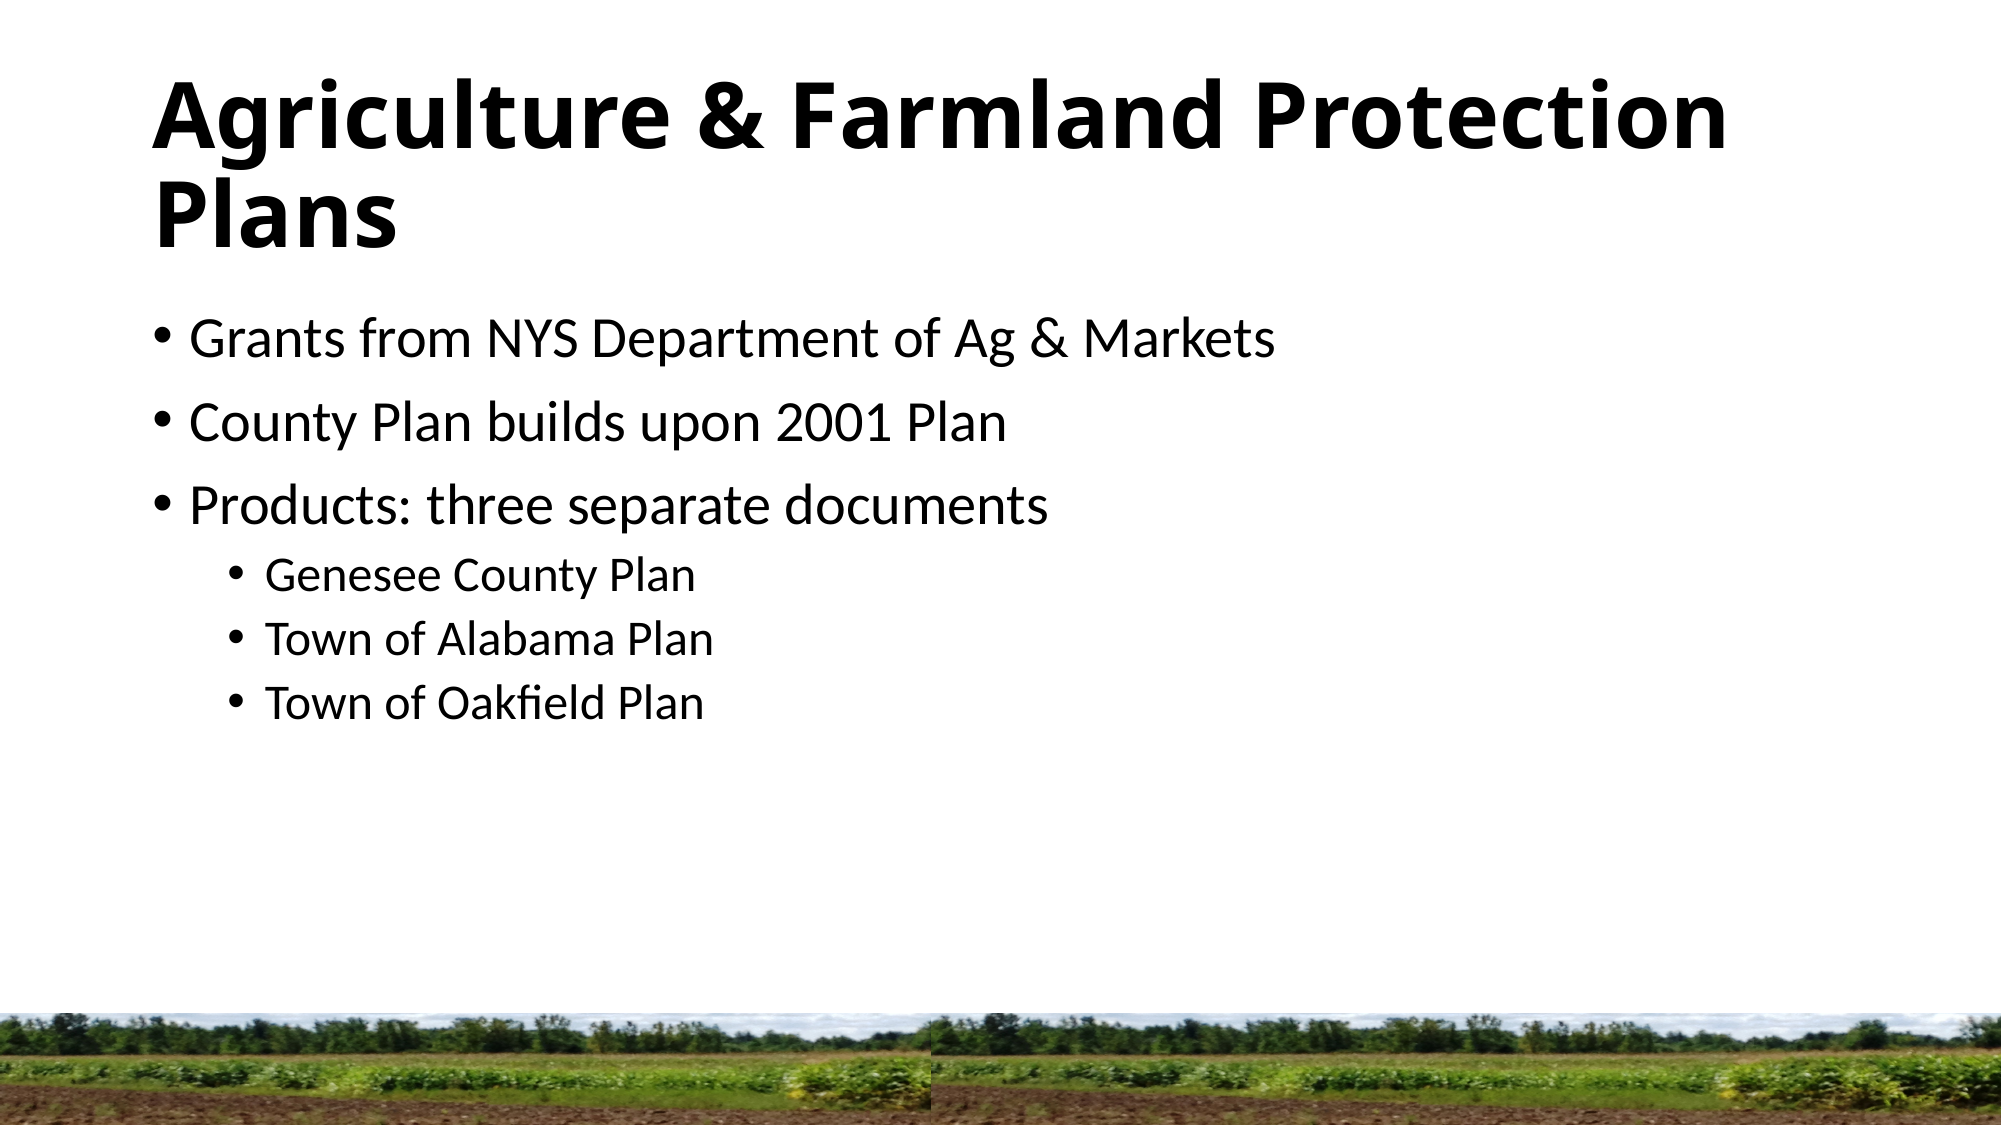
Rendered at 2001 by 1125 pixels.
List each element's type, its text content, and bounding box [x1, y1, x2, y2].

list Grants from NYS Department of Ag & Markets County Plan builds upon 2001 Plan Products: three separate documents Genesee County Plan Town of Alabama Plan Town of Oakfield Plan [137, 299, 1863, 1013]
picture [0, 1013, 2001, 1125]
title Agriculture & Farmland Protection Plans [137, 59, 1863, 278]
